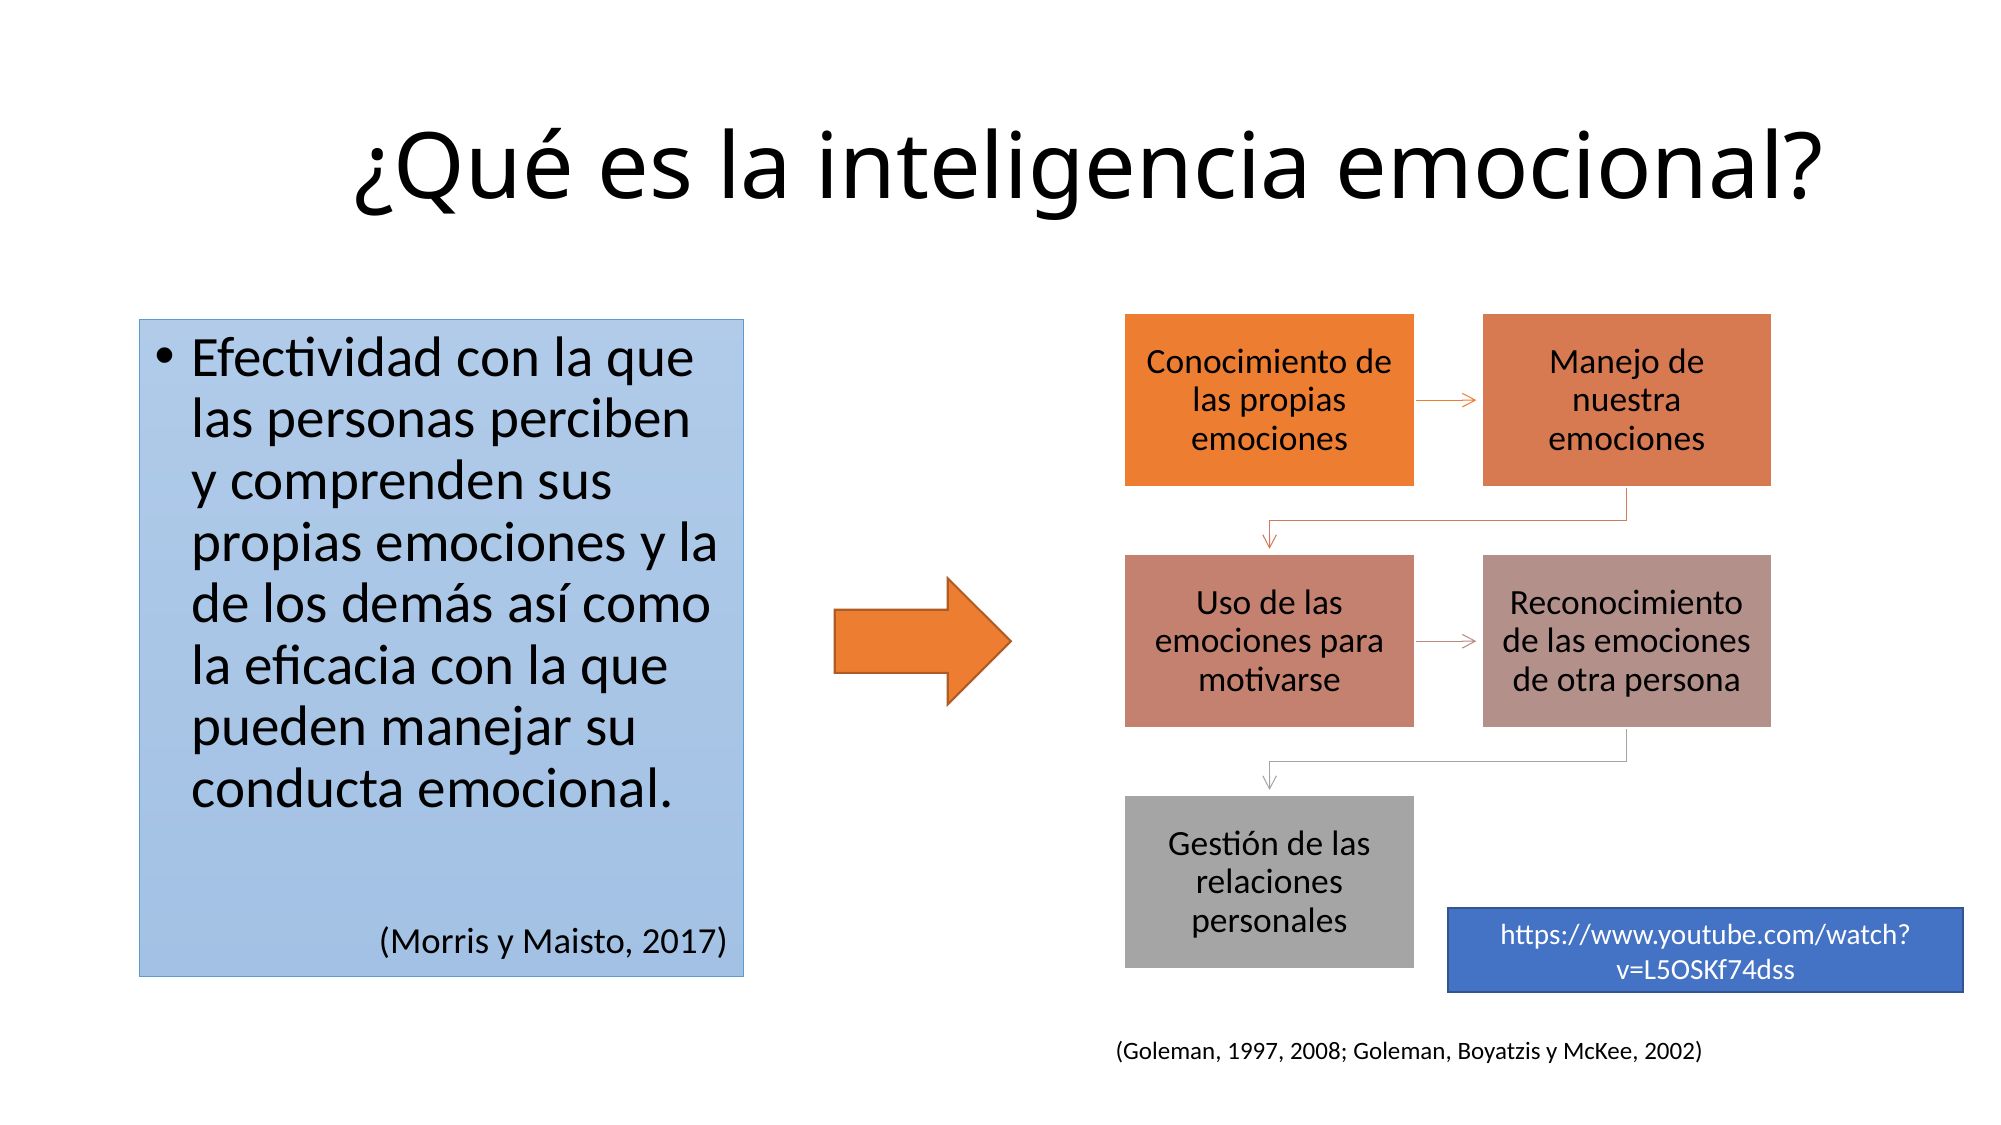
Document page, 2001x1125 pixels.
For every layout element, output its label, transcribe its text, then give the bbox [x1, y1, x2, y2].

title ¿Qué es la inteligencia emocional? [339, 59, 1863, 278]
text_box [1100, 312, 1796, 970]
list Efectividad con la que las personas perciben y comprenden sus propias emociones y la de los demás así como la eficacia con la que pueden manejar su conducta emocional. (Morris y Maisto, 2017) [139, 319, 744, 977]
text_box https://www.youtube.com/watch?v=L5OSKf74dss [1447, 907, 1964, 993]
text_box (Goleman, 1997, 2008; Goleman, Boyatzis y McKee, 2002) [1100, 1027, 1960, 1073]
text_box [833, 575, 1013, 707]
